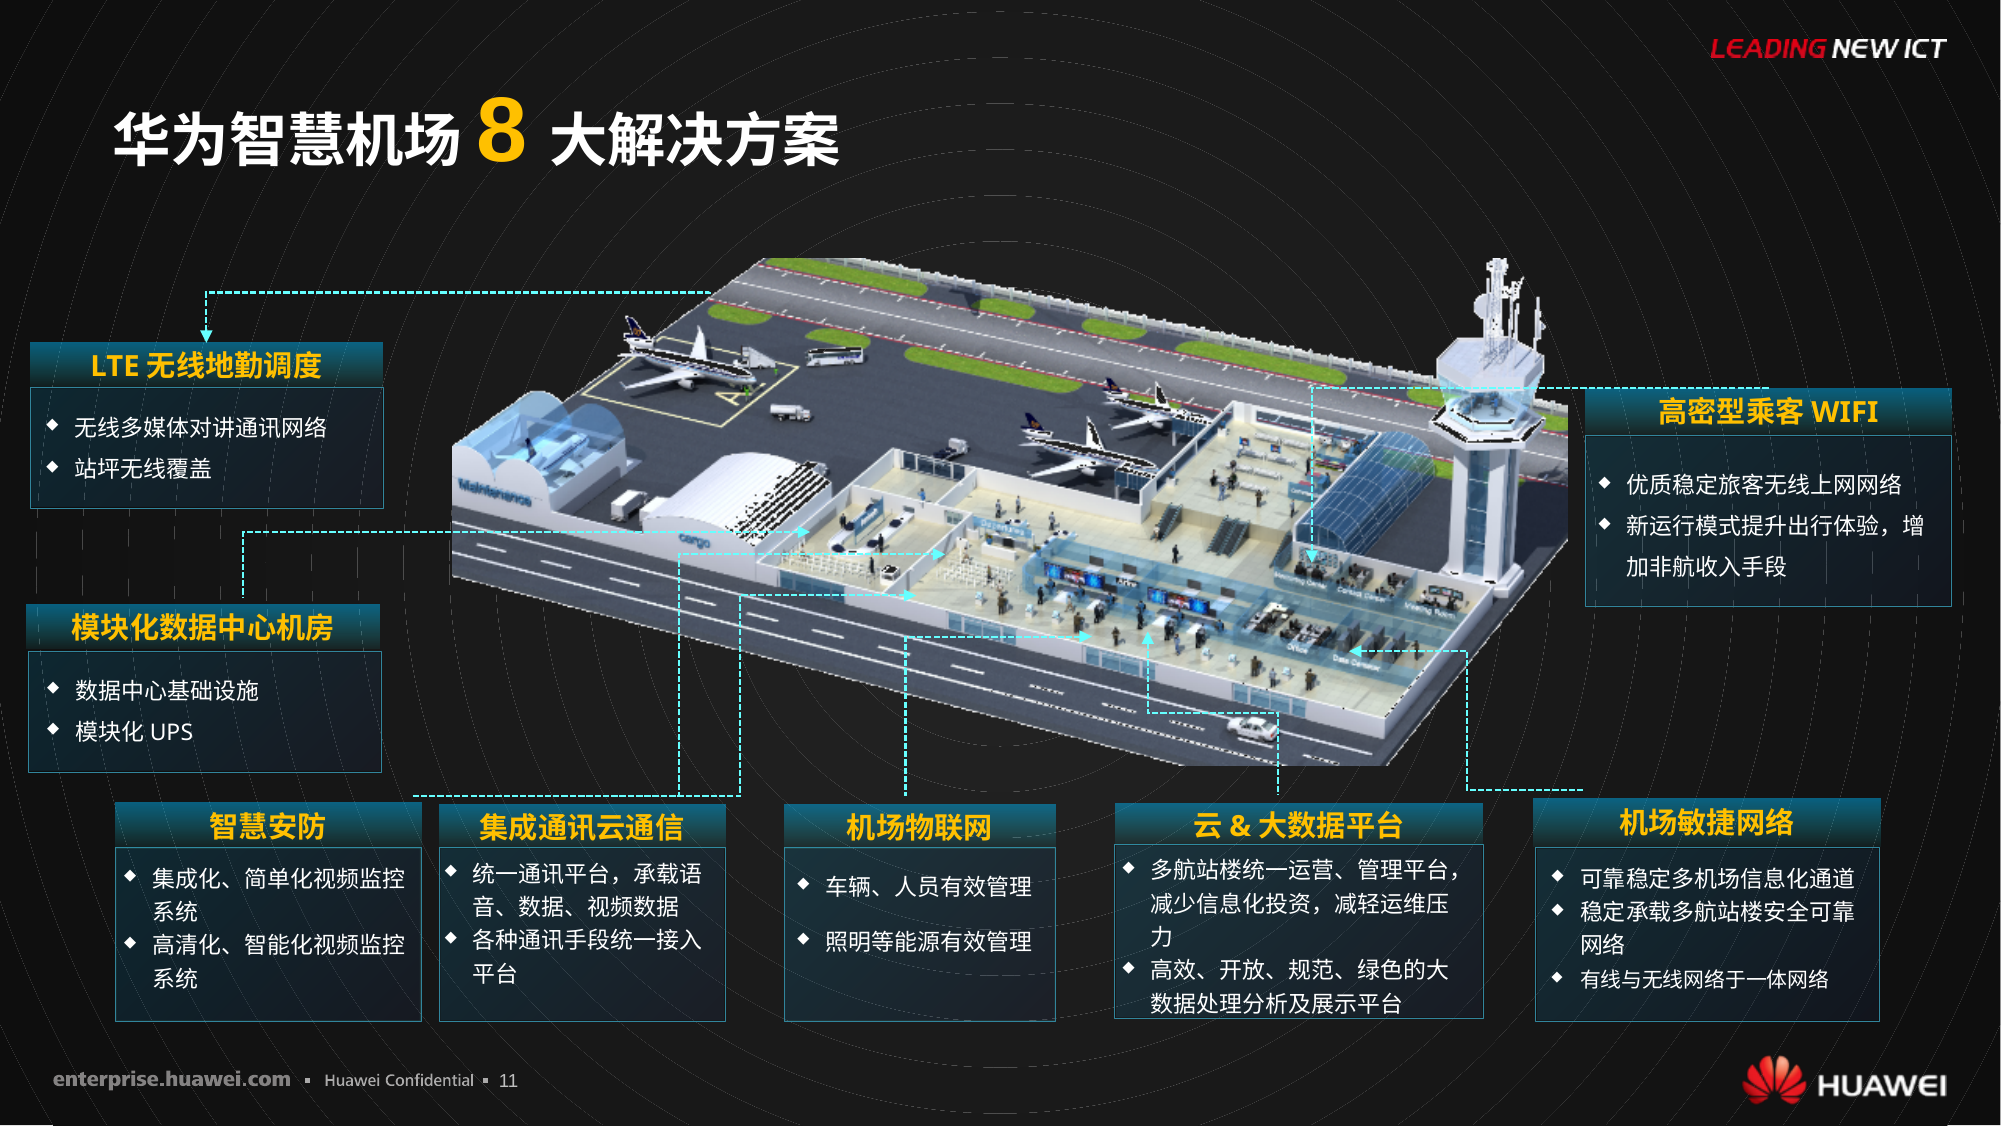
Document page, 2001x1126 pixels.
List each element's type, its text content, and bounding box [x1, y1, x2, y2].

text_box 模块化数据中心机房 [25, 603, 382, 650]
picture [484, 258, 1452, 766]
title 华为智慧机场8大解决方案 [488, 78, 1688, 172]
text_box 无线多媒体对讲通讯网络 站坪无线覆盖 [30, 392, 384, 490]
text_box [1130, 647, 1295, 779]
text_box 高密型乘客WIFI [1632, 386, 1954, 436]
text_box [1452, 246, 1628, 705]
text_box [242, 531, 811, 598]
text_box [1535, 1000, 1880, 1022]
text_box 车辆、人员有效管理 照明等能源有效管理 [781, 837, 1056, 962]
text_box [115, 1000, 421, 1022]
text_box [28, 651, 382, 772]
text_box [432, 65, 484, 530]
text_box 可靠稳定多机场信息化通道 稳定承载多航站楼安全可靠网络 有线与无线网络于一体网络 [1535, 851, 1880, 1000]
text_box 智慧安防 [114, 801, 423, 850]
picture [1711, 39, 1947, 58]
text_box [412, 606, 558, 797]
text_box 多航站楼统一运营、管理平台，减少信息化投资，减轻运维压力 高效、开放、规范、绿色的大数据处理分析及展示平台 [1106, 842, 1483, 1024]
text_box [30, 490, 384, 508]
text_box 统一通讯平台，承载语音、数据、视频数据 各种通讯手段统一接入平台 [428, 846, 726, 1028]
text_box 数据中心基础设施 模块化UPS [31, 655, 303, 753]
text_box 集成化、简单化视频监控系统 高清化、智能化视频监控系统 [108, 851, 432, 1000]
text_box 机场敏捷网络 [1532, 797, 1882, 848]
text_box 机场物联网 [782, 805, 1058, 850]
text_box [1535, 847, 1880, 851]
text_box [905, 636, 1093, 797]
title 华为智慧机场8大解决方案 [92, 78, 427, 172]
text_box 云&大数据平台 [1113, 802, 1485, 847]
text_box [1632, 436, 1952, 449]
text_box [784, 962, 1056, 1022]
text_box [815, 553, 946, 634]
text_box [563, 595, 917, 797]
text_box 集成通讯云通信 [437, 804, 727, 850]
text_box LTE无线地勤调度 [28, 341, 385, 389]
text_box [1348, 650, 1586, 791]
text_box 优质稳定旅客无线上网网络 新运行模式提升出行体验，增加非航收入手段 [1632, 449, 1952, 629]
picture [1741, 1055, 1947, 1107]
